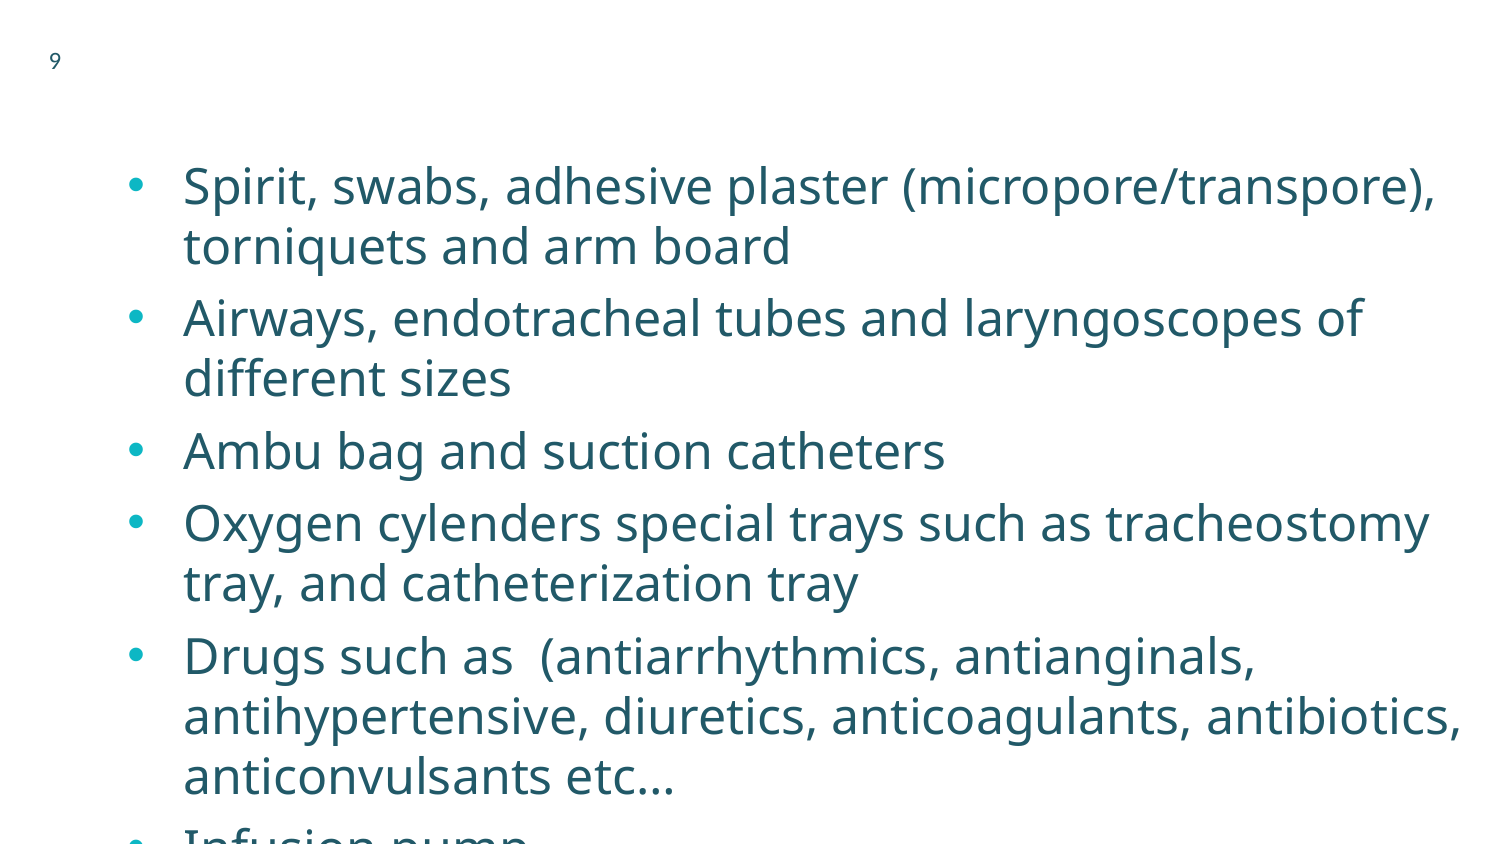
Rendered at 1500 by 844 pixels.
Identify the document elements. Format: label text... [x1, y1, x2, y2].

slide_number 9 [0, 0, 110, 91]
text_box Spirit, swabs, adhesive plaster (micropore/transpore), torniquets and arm board Airways, endotracheal tubes and laryngoscopes of different sizes Ambu bag and suction catheters Oxygen cylenders special trays such as tracheostomy tray, and catheterization tray Drugs such as (antiarrhythmics, antianginals, antihypertensive, diuretics, anticoagulants, antibiotics, anticonvulsants etc… Infusion pump [112, 146, 1488, 844]
